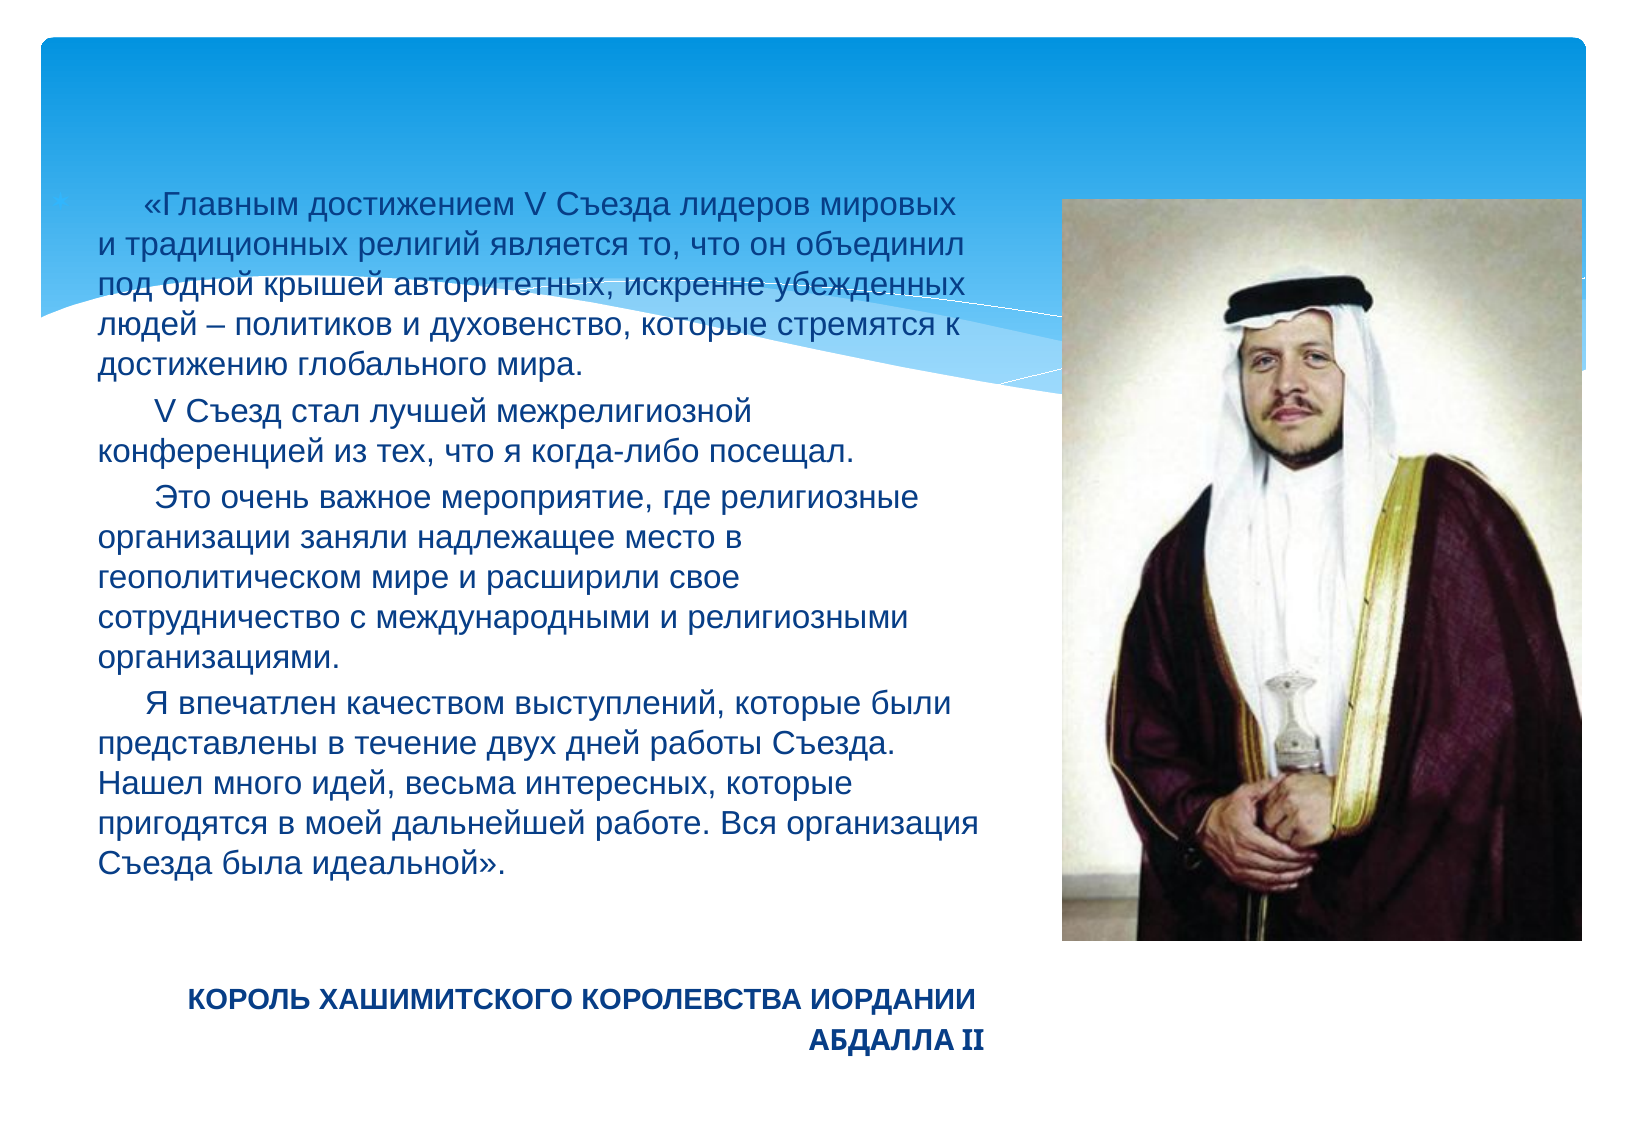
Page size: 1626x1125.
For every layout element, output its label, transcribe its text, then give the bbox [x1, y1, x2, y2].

picture [1062, 199, 1582, 941]
list «Главным достижением V Съезда лидеров мировых и традиционных религий является то, что он объединил под одной крышей авторитетных, искренне убежденных людей – политиков и духовенство, которые стремятся к достижению глобального мира. V Съезд стал лучшей межрелигиозной конференцией из тех, что я когда-либо посещал. Это очень важное мероприятие, где религиозные организации заняли надлежащее место в геополитическом мире и расширили свое сотрудничество с международными и религиозными организациями. Я впечатлен качеством выступлений, которые были представлены в течение двух дней работы Съезда. Нашел много идей, весьма интересных, которые пригодятся в моей дальнейшей работе. Вся организация Съезда была идеальной». КОРОЛЬ ХАШИМИТСКОГО КОРОЛЕВСТВА ИОРДАНИИ АБДАЛЛА II [37, 174, 1000, 1095]
